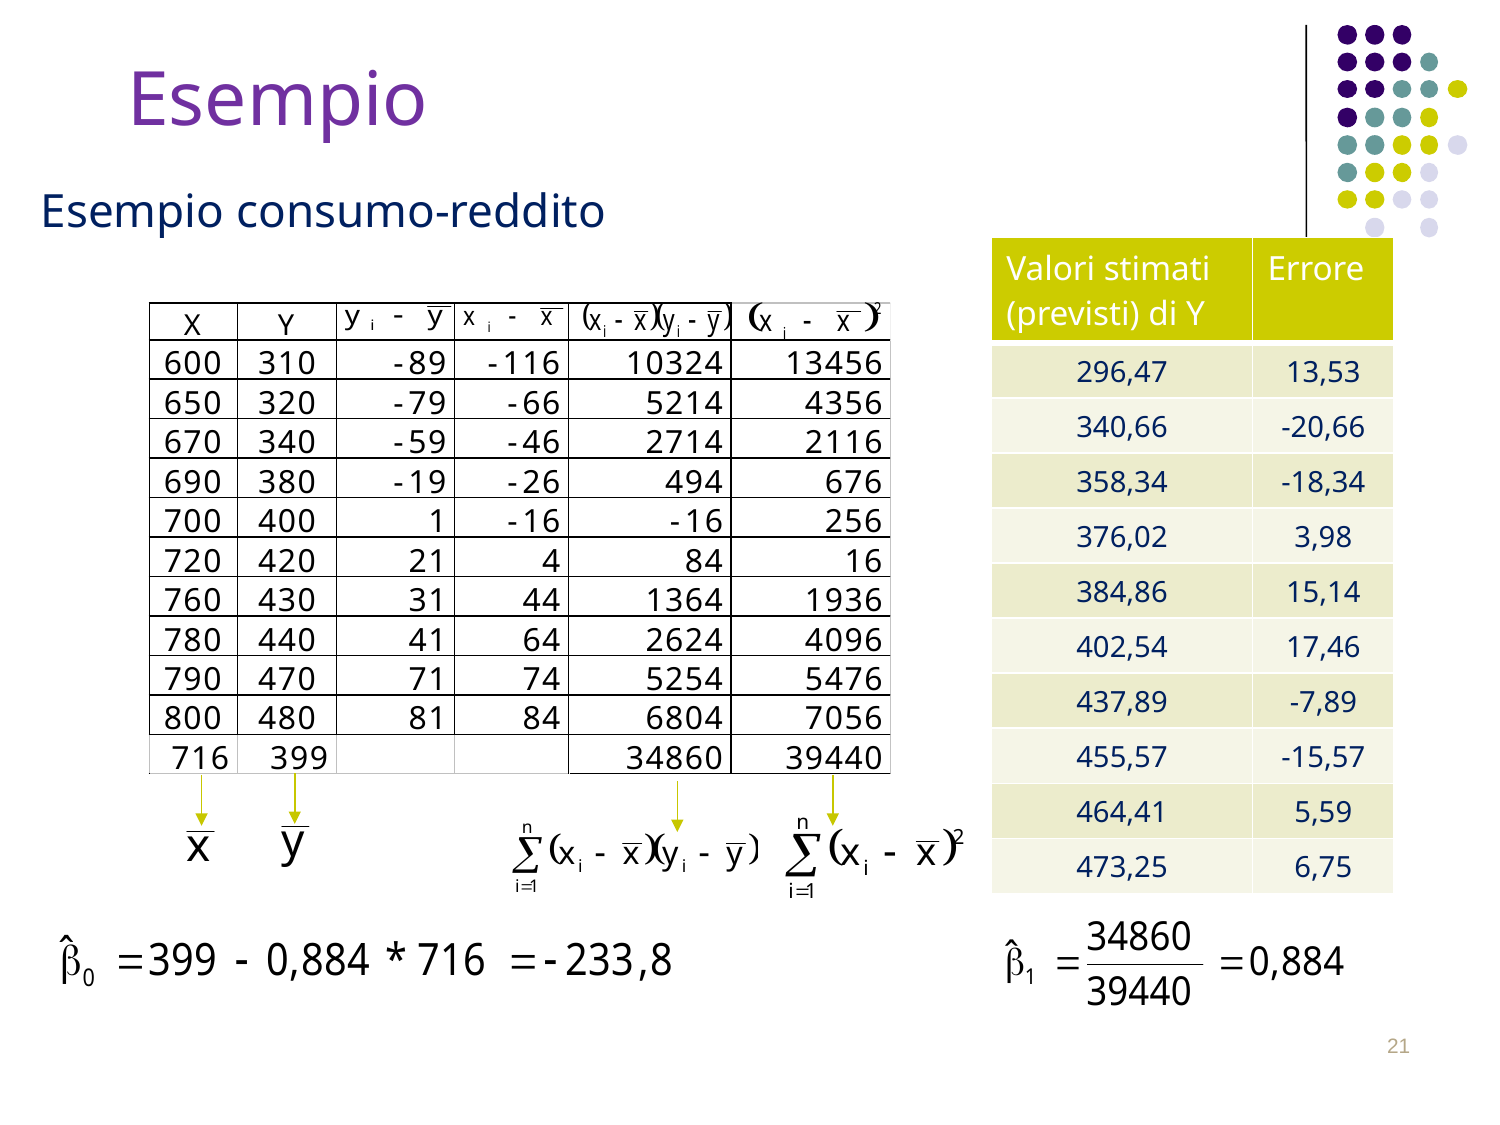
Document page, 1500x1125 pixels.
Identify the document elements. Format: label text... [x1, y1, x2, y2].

table_cell 384,86 [992, 564, 1252, 617]
table_cell 464,41 [992, 784, 1252, 838]
table_cell -18,34 [1253, 454, 1393, 507]
table_cell 5,59 [1253, 784, 1393, 838]
table_cell 6,75 [1253, 839, 1393, 893]
table_cell 340,66 [992, 399, 1252, 452]
title Esempio [112, 50, 892, 149]
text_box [182, 825, 221, 866]
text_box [148, 302, 892, 776]
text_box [58, 928, 678, 992]
table_cell -20,66 [1253, 399, 1393, 452]
table_cell 455,57 [992, 729, 1252, 783]
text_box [781, 808, 974, 903]
table_cell 15,14 [1253, 564, 1393, 617]
table_cell 437,89 [992, 674, 1252, 727]
text_box Esempio consumo-reddito [26, 156, 1007, 244]
table_cell -15,57 [1253, 729, 1393, 783]
table_cell 13,53 [1253, 346, 1393, 397]
table_header Errore [1253, 238, 1393, 340]
slide_number 21 [1074, 1024, 1426, 1101]
table_cell 17,46 [1253, 619, 1393, 672]
table_cell 402,54 [992, 619, 1252, 672]
table_cell 296,47 [992, 346, 1252, 397]
table_cell 358,34 [992, 454, 1252, 507]
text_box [1003, 912, 1355, 1012]
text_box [277, 820, 316, 871]
table_cell 3,98 [1253, 509, 1393, 562]
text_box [509, 815, 759, 896]
table_header Valori stimati (previsti) di Y [992, 238, 1252, 340]
table_cell 473,25 [992, 839, 1252, 893]
table_cell -7,89 [1253, 674, 1393, 727]
table_cell 376,02 [992, 509, 1252, 562]
